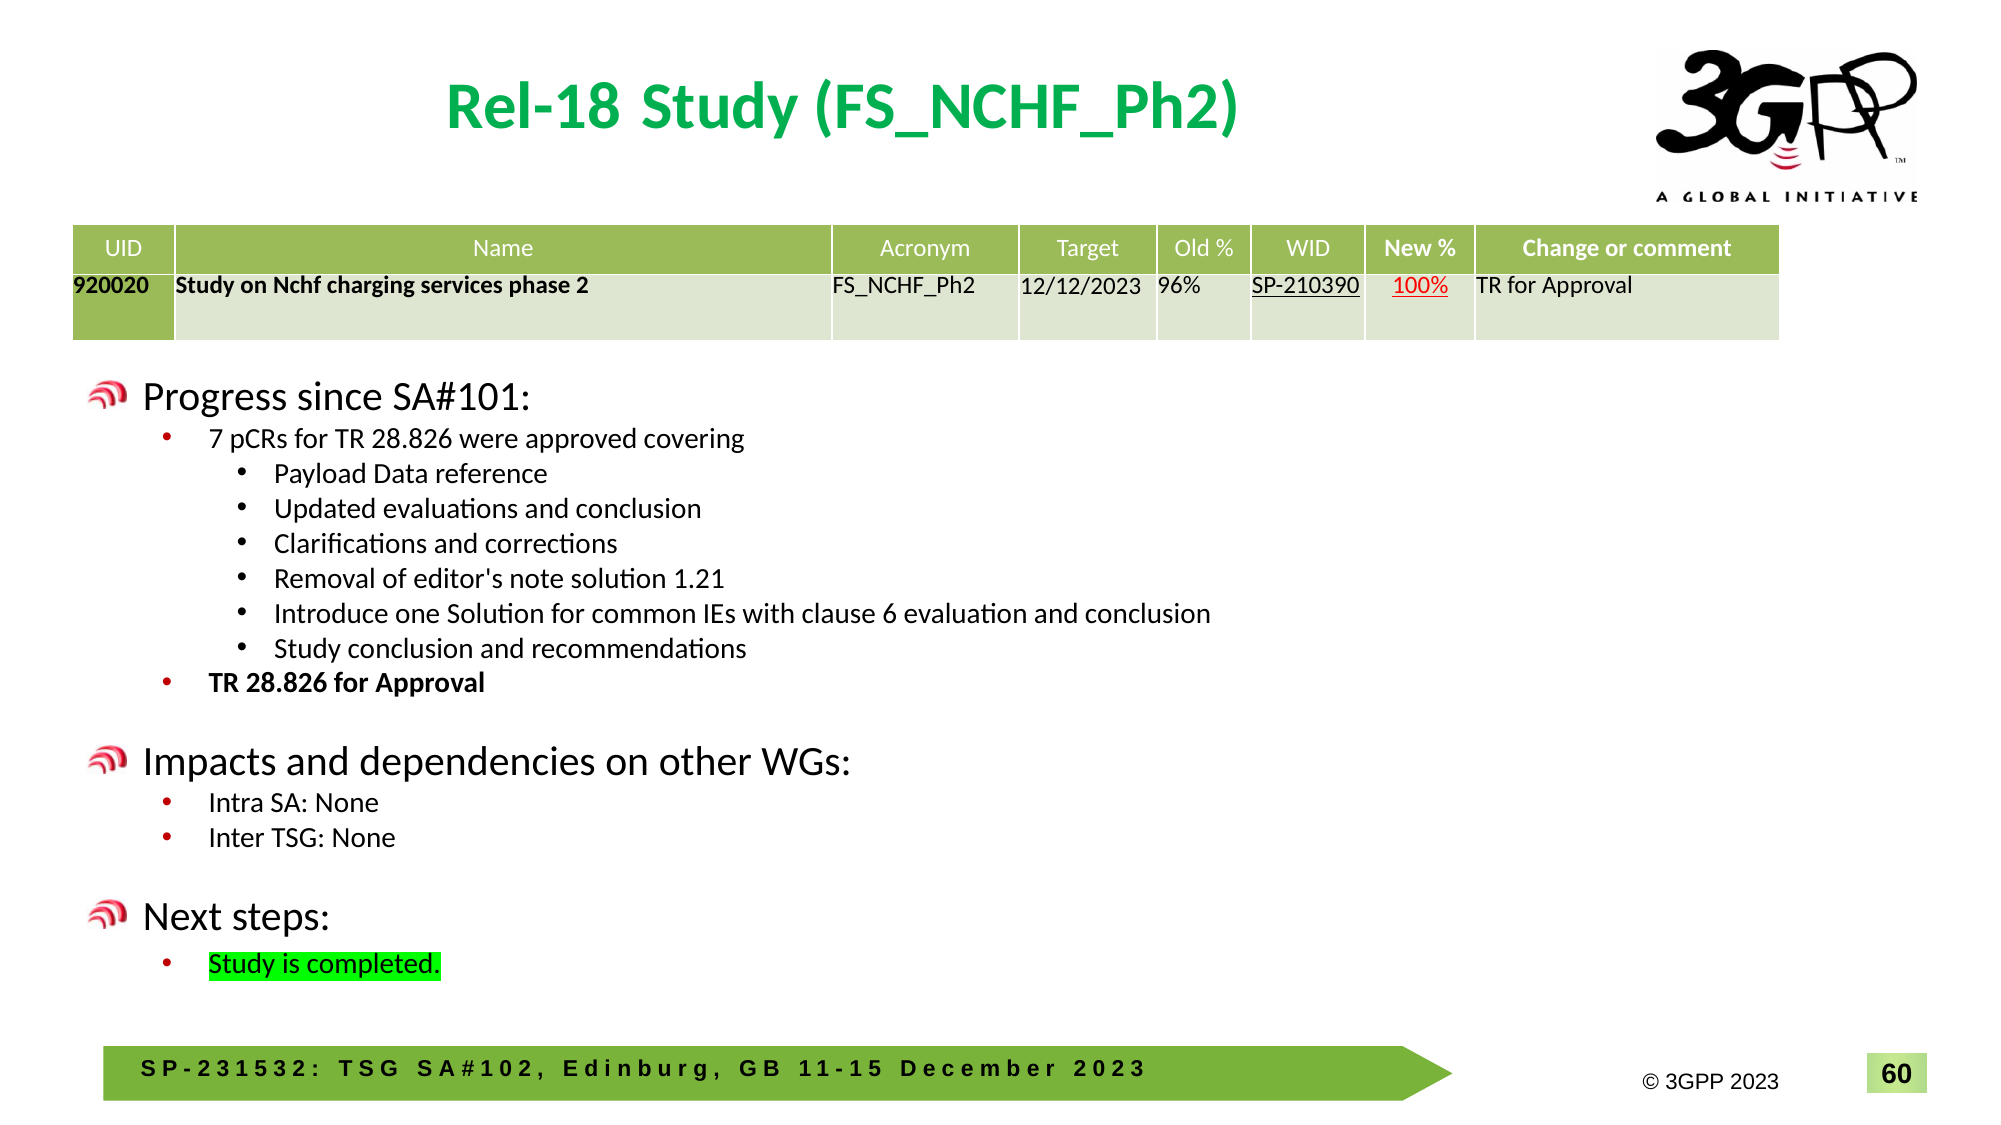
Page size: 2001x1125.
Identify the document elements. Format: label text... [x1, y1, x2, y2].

picture [86, 744, 128, 774]
table_header WID [1252, 225, 1364, 274]
table_cell SP-210390 [1252, 275, 1364, 340]
table_header Change or comment [1476, 225, 1779, 274]
table_cell 920020 [73, 275, 174, 340]
table_cell TR for Approval [1476, 275, 1779, 340]
table_cell 100% [1366, 275, 1474, 340]
table_header Target [1020, 225, 1156, 274]
table_cell 12/12/2023 [1020, 275, 1156, 340]
table_cell FS_NCHF_Ph2 [833, 275, 1018, 340]
table_header UID [73, 225, 174, 274]
table_header Old % [1158, 225, 1250, 274]
table_header Acronym [833, 225, 1018, 274]
table_header New % [1867, 1053, 1927, 1093]
picture [1656, 50, 1917, 202]
text_box Progress since SA#101: 7 pCRs for TR 28.826 were approved covering Payload Data reference Updated evaluations and conclusion Clarifications and corrections Removal of editor's note solution 1.21 Introduce one Solution for common IEs with clause 6 evaluation and conclusion Study conclusion and recommendations TR 28.826 for Approval Impacts and dependencies on other WGs: Intra SA: None Inter TSG: None Next steps: Study is completed. [72, 361, 1780, 1014]
title Rel-18 Study (FS_NCHF_Ph2) [0, 0, 1745, 188]
table_header New % [1366, 225, 1474, 274]
picture [86, 379, 128, 409]
table_cell 96% [1158, 275, 1250, 340]
picture [86, 898, 128, 929]
table_cell Study on Nchf charging services phase 2 [176, 275, 831, 340]
table_header Name [176, 225, 831, 274]
